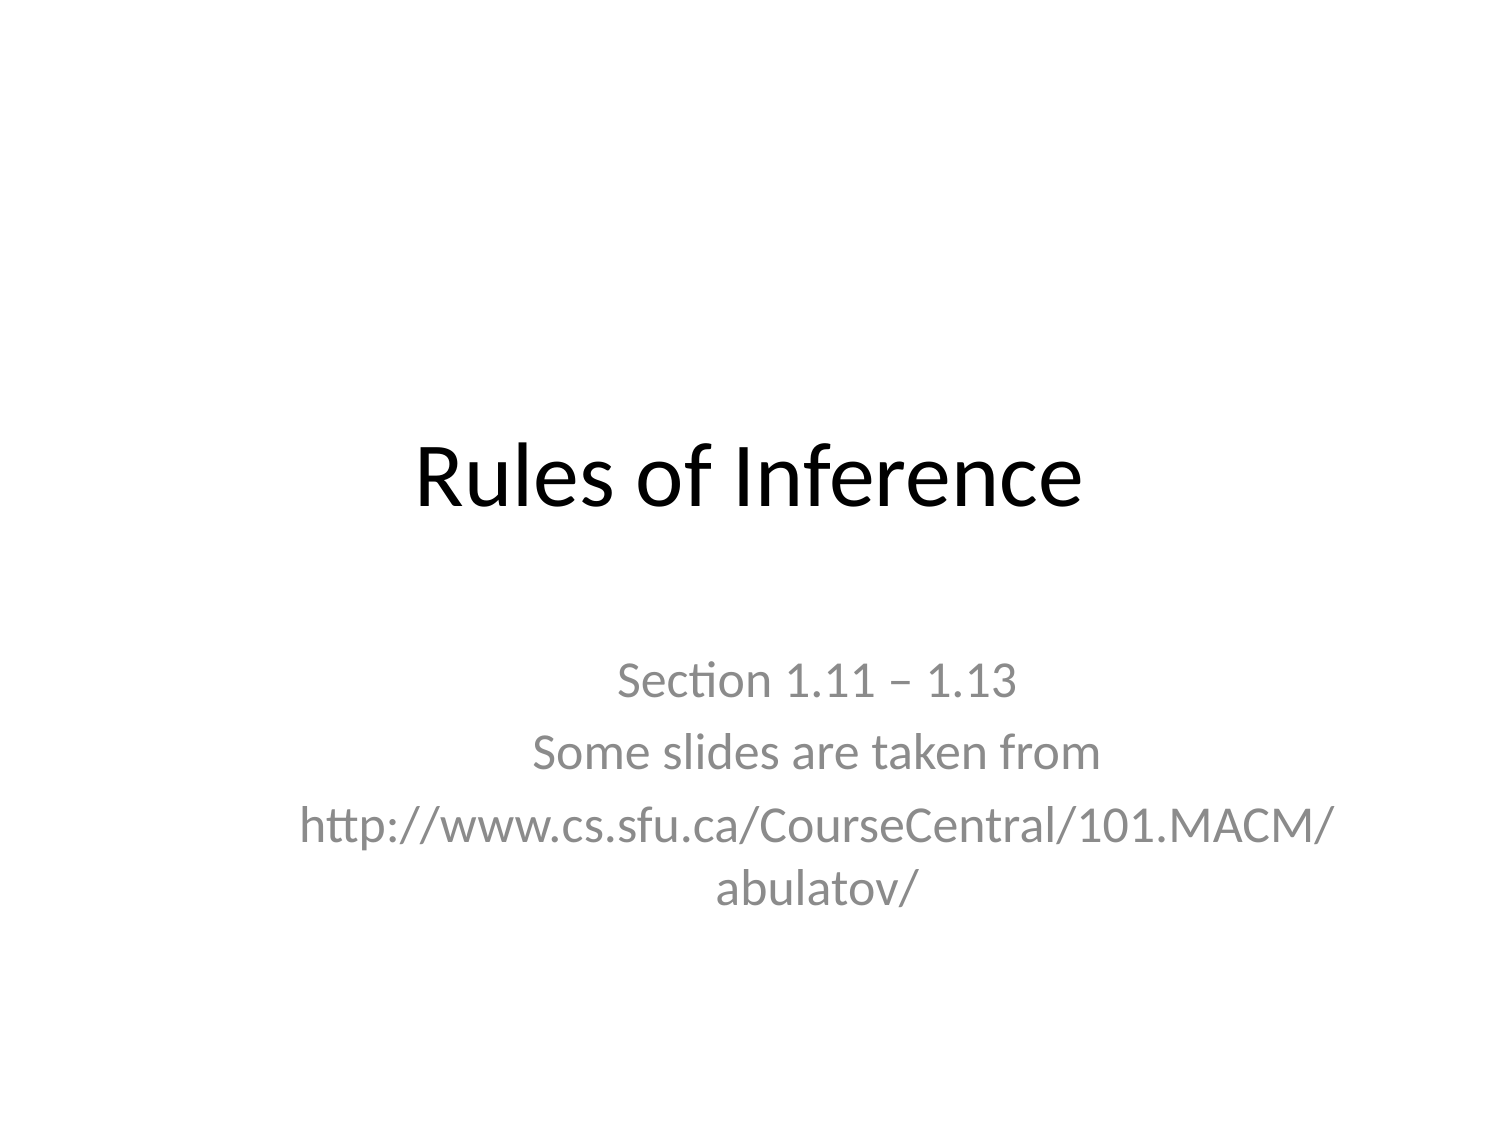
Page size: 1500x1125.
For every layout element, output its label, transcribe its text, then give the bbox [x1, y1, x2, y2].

subtitle Section 1.11 – 1.13 Some slides are taken from http://www.cs.sfu.ca/CourseCentral/101.MACM/abulatov/ [225, 637, 1410, 925]
title Rules of Inference [112, 349, 1388, 591]
